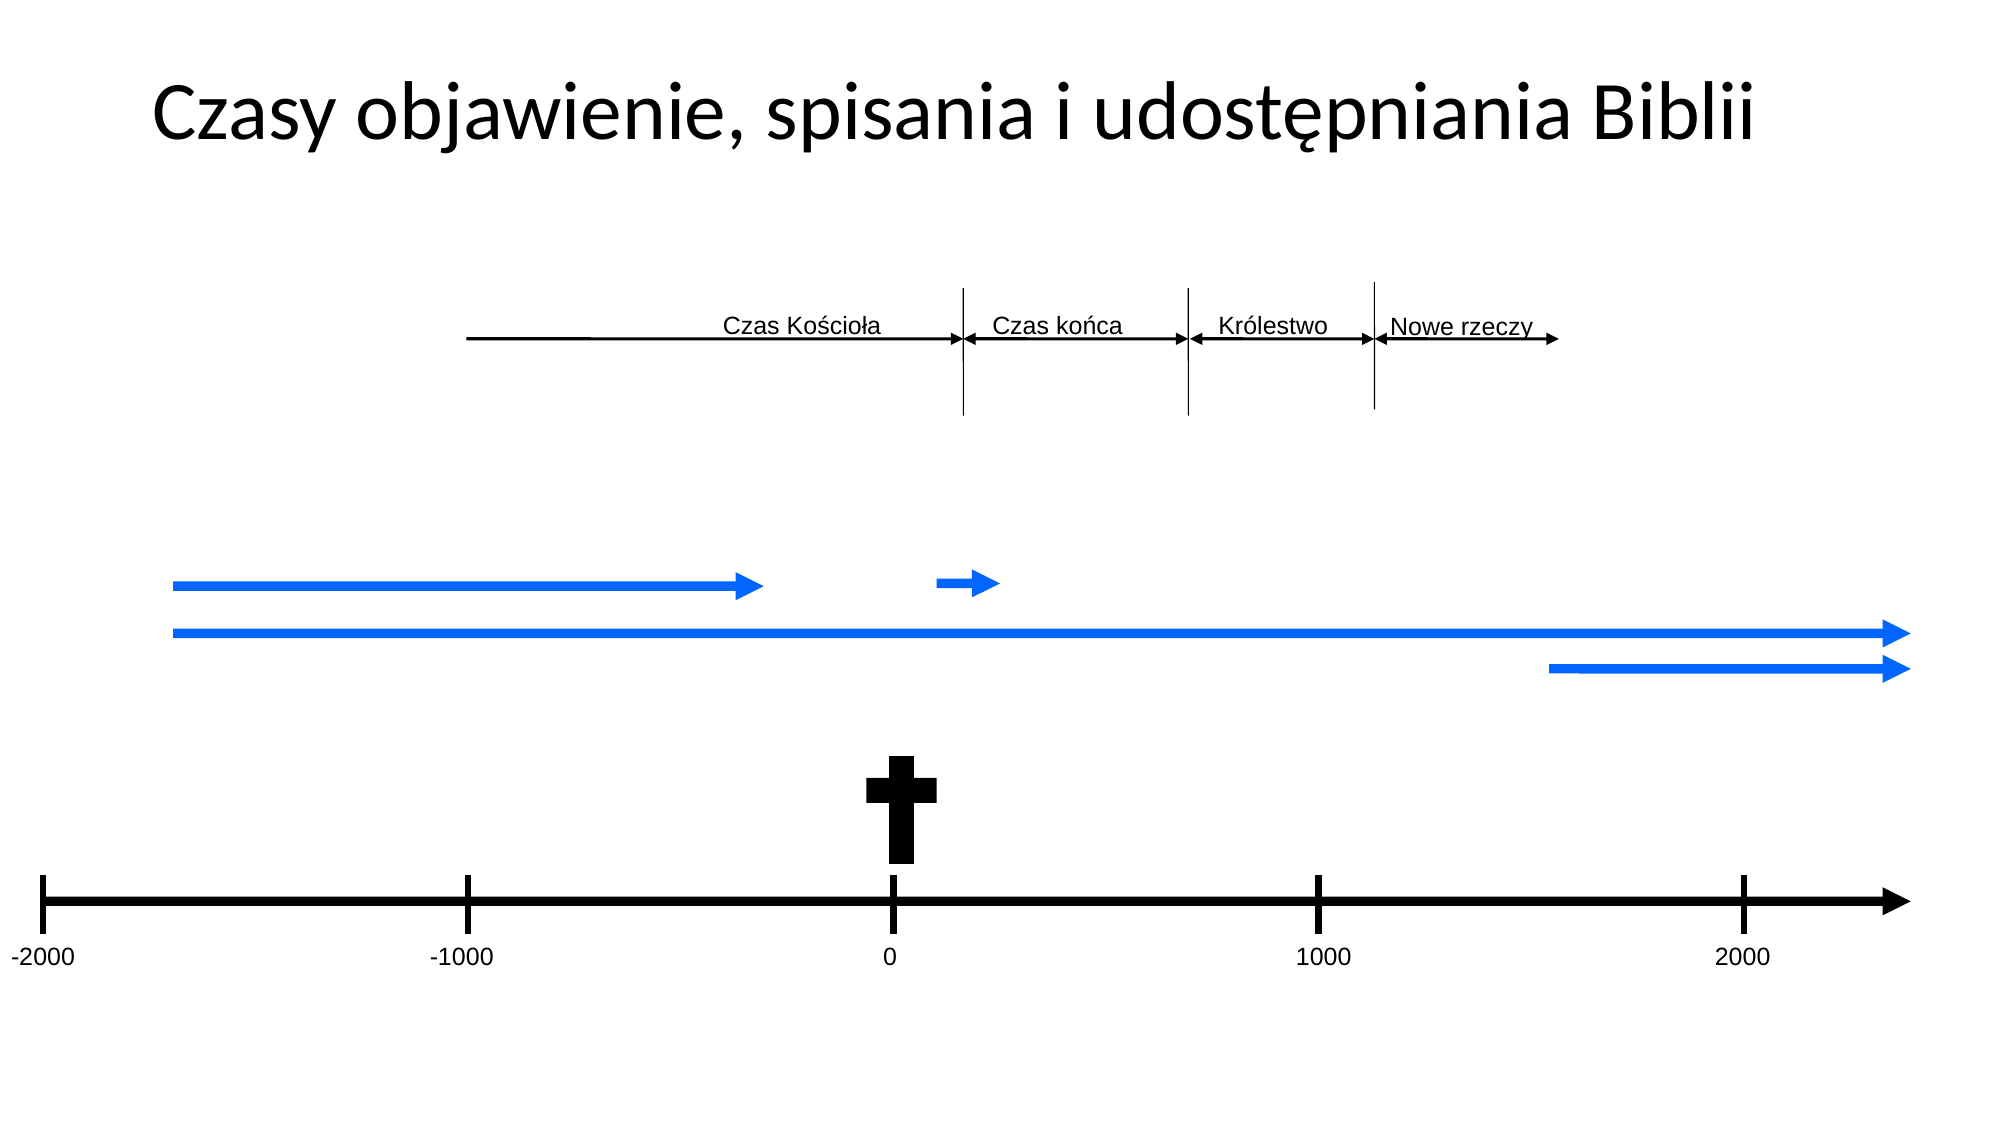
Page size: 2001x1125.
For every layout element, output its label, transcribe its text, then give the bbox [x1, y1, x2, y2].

text_box [173, 627, 1911, 640]
text_box [1744, 895, 1911, 908]
text_box [963, 334, 972, 344]
text_box [911, 332, 963, 346]
title Czasy objawienie, spisania i udostępniania Biblii [137, 59, 1863, 177]
text_box [1344, 332, 1374, 346]
text_box Czas Kościoła [694, 304, 911, 344]
text_box Nowe rzeczy [1374, 305, 1550, 338]
text_box [936, 577, 1000, 590]
text_box [1549, 662, 1911, 676]
text_box Królestwo [1203, 304, 1344, 344]
text_box [1143, 332, 1188, 346]
text_box Nowe rzeczy [1387, 339, 1546, 345]
text_box [1374, 332, 1559, 346]
text_box [1190, 332, 1203, 346]
text_box -2000 [6, 935, 80, 975]
text_box Czas końca [972, 304, 1143, 344]
text_box 1000 [1291, 935, 1357, 975]
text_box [866, 755, 937, 864]
text_box [173, 579, 764, 593]
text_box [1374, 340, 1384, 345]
text_box 2000 [1710, 935, 1776, 975]
text_box -1000 [425, 935, 499, 975]
text_box 0 [878, 935, 902, 975]
